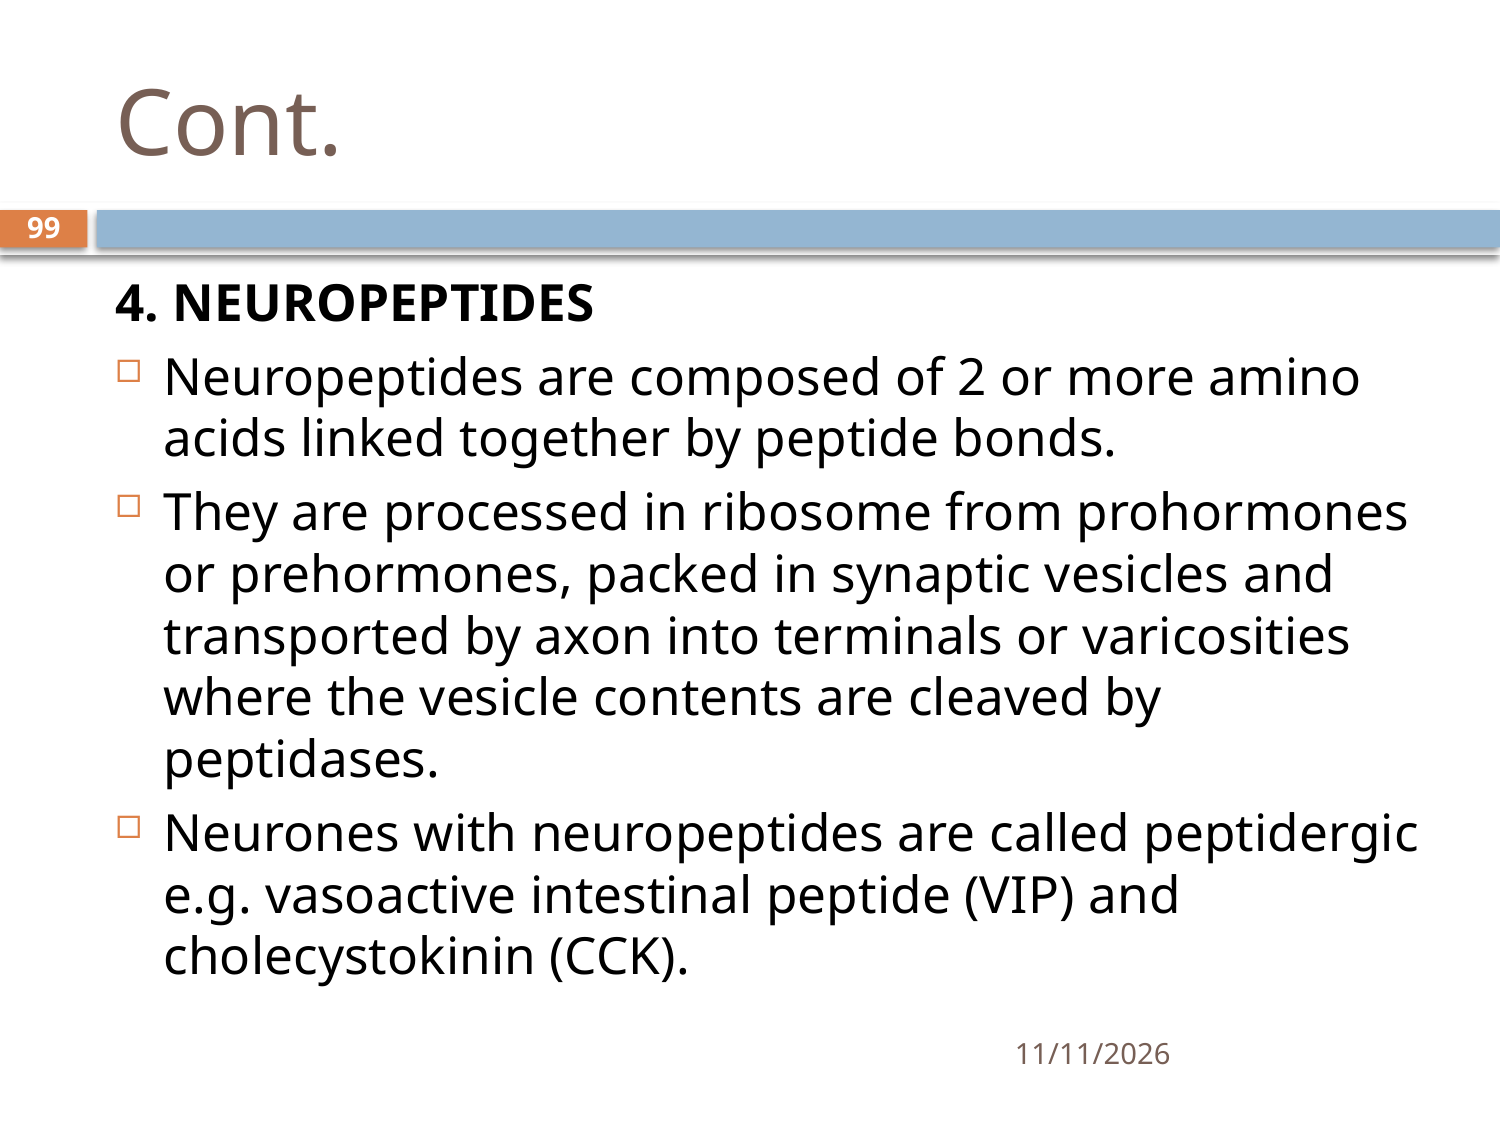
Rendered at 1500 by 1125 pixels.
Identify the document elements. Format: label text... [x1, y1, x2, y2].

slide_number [999, 1025, 1438, 1085]
slide_number 99 [0, 208, 88, 249]
title Cont. [100, 37, 1438, 200]
list 4. NEUROPEPTIDES Neuropeptides are composed of 2 or more amino acids linked together by peptide bonds. They are processed in ribosome from prohormones or prehormones, packed in synaptic vesicles and transported by axon into terminals or varicosities where the vesicle contents are cleaved by peptidases. Neurones with neuropeptides are called peptidergic e.g. vasoactive intestinal peptide (VIP) and cholecystokinin (CCK). [100, 262, 1438, 1000]
